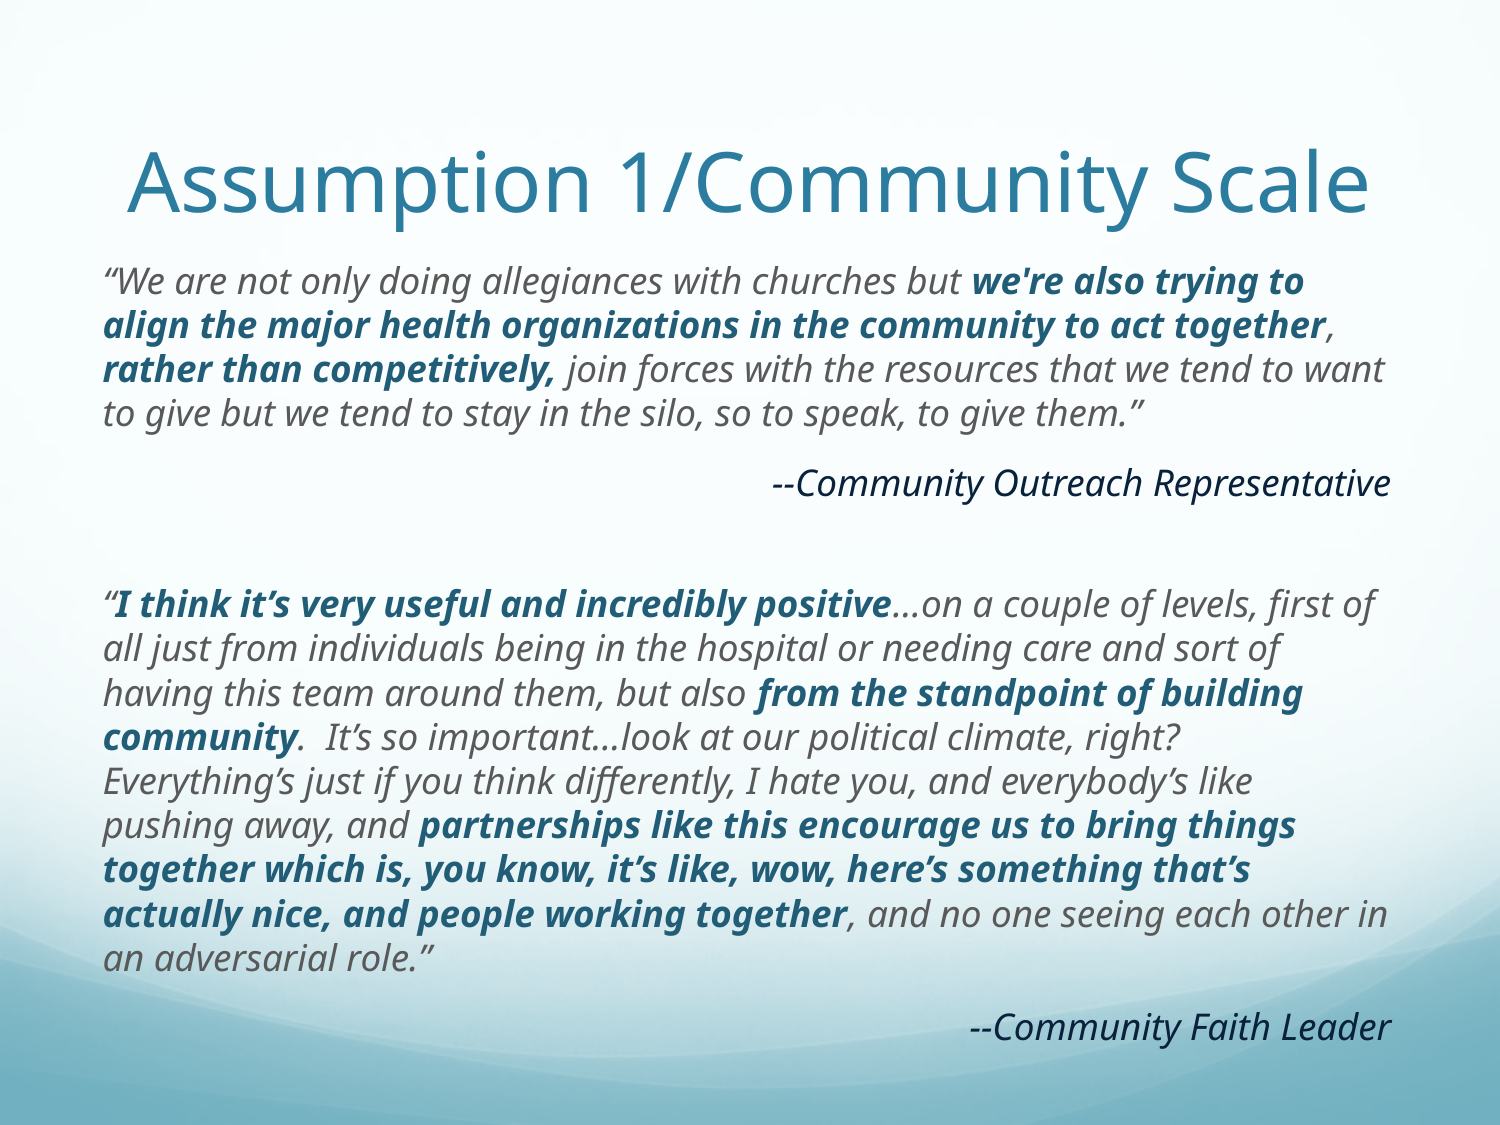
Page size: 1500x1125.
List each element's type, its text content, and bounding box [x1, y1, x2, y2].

list “We are not only doing allegiances with churches but we're also trying to align the major health organizations in the community to act together, rather than competitively, join forces with the resources that we tend to want to give but we tend to stay in the silo, so to speak, to give them.” --Community Outreach Representative “I think it’s very useful and incredibly positive…on a couple of levels, first of all just from individuals being in the hospital or needing care and sort of having this team around them, but also from the standpoint of building community. It’s so important…look at our political climate, right? Everything’s just if you think differently, I hate you, and everybody’s like pushing away, and partnerships like this encourage us to bring things together which is, you know, it’s like, wow, here’s something that’s actually nice, and people working together, and no one seeing each other in an adversarial role.” --Community Faith Leader [87, 249, 1407, 1063]
title Assumption 1/Community Scale [90, 17, 1410, 237]
